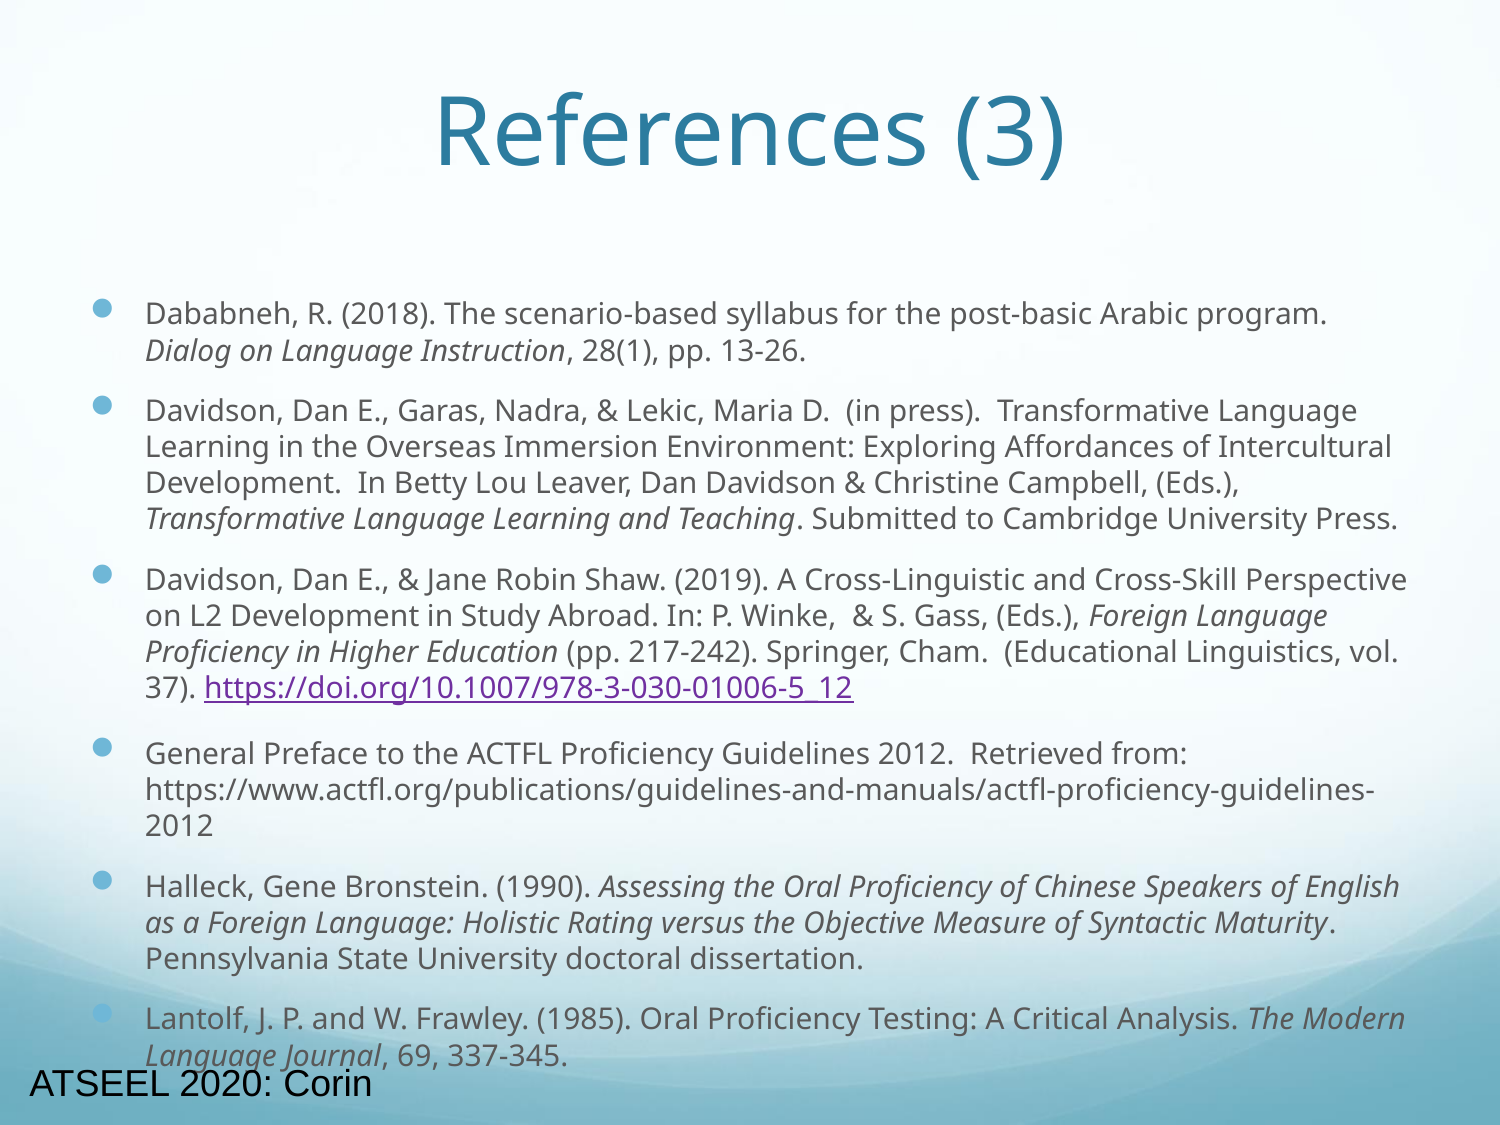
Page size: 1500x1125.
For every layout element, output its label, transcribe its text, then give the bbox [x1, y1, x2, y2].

picture [0, 0, 1500, 1125]
text_box ATSEEL 2020: Corin [14, 1051, 388, 1112]
list Dababneh, R. (2018). The scenario-based syllabus for the post-basic Arabic program. Dialog on Language Instruction, 28(1), pp. 13-26. Davidson, Dan E., Garas, Nadra, & Lekic, Maria D. (in press). Transformative Language Learning in the Overseas Immersion Environment: Exploring Affordances of Intercultural Development. In Betty Lou Leaver, Dan Davidson & Christine Campbell, (Eds.), Transformative Language Learning and Teaching. Submitted to Cambridge University Press. Davidson, Dan E., & Jane Robin Shaw. (2019). A Cross-Linguistic and Cross-Skill Perspective on L2 Development in Study Abroad. In: P. Winke, & S. Gass, (Eds.), Foreign Language Proficiency in Higher Education (pp. 217-242). Springer, Cham. (Educational Linguistics, vol. 37). https://doi.org/10.1007/978-3-030-01006-5_12 General Preface to the ACTFL Proficiency Guidelines 2012. Retrieved from: https://www.actfl.org/publications/guidelines-and-manuals/actfl-proficiency-guidelines-2012 Halleck, Gene Bronstein. (1990). Assessing the Oral Proficiency of Chinese Speakers of English as a Foreign Language: Holistic Rating versus the Objective Measure of Syntactic Maturity. Pennsylvania State University doctoral dissertation. Lantolf, J. P. and W. Frawley. (1985). Oral Proficiency Testing: A Critical Analysis. The Modern Language Journal, 69, 337-345. [75, 287, 1425, 1113]
title References (3) [90, 17, 1410, 237]
